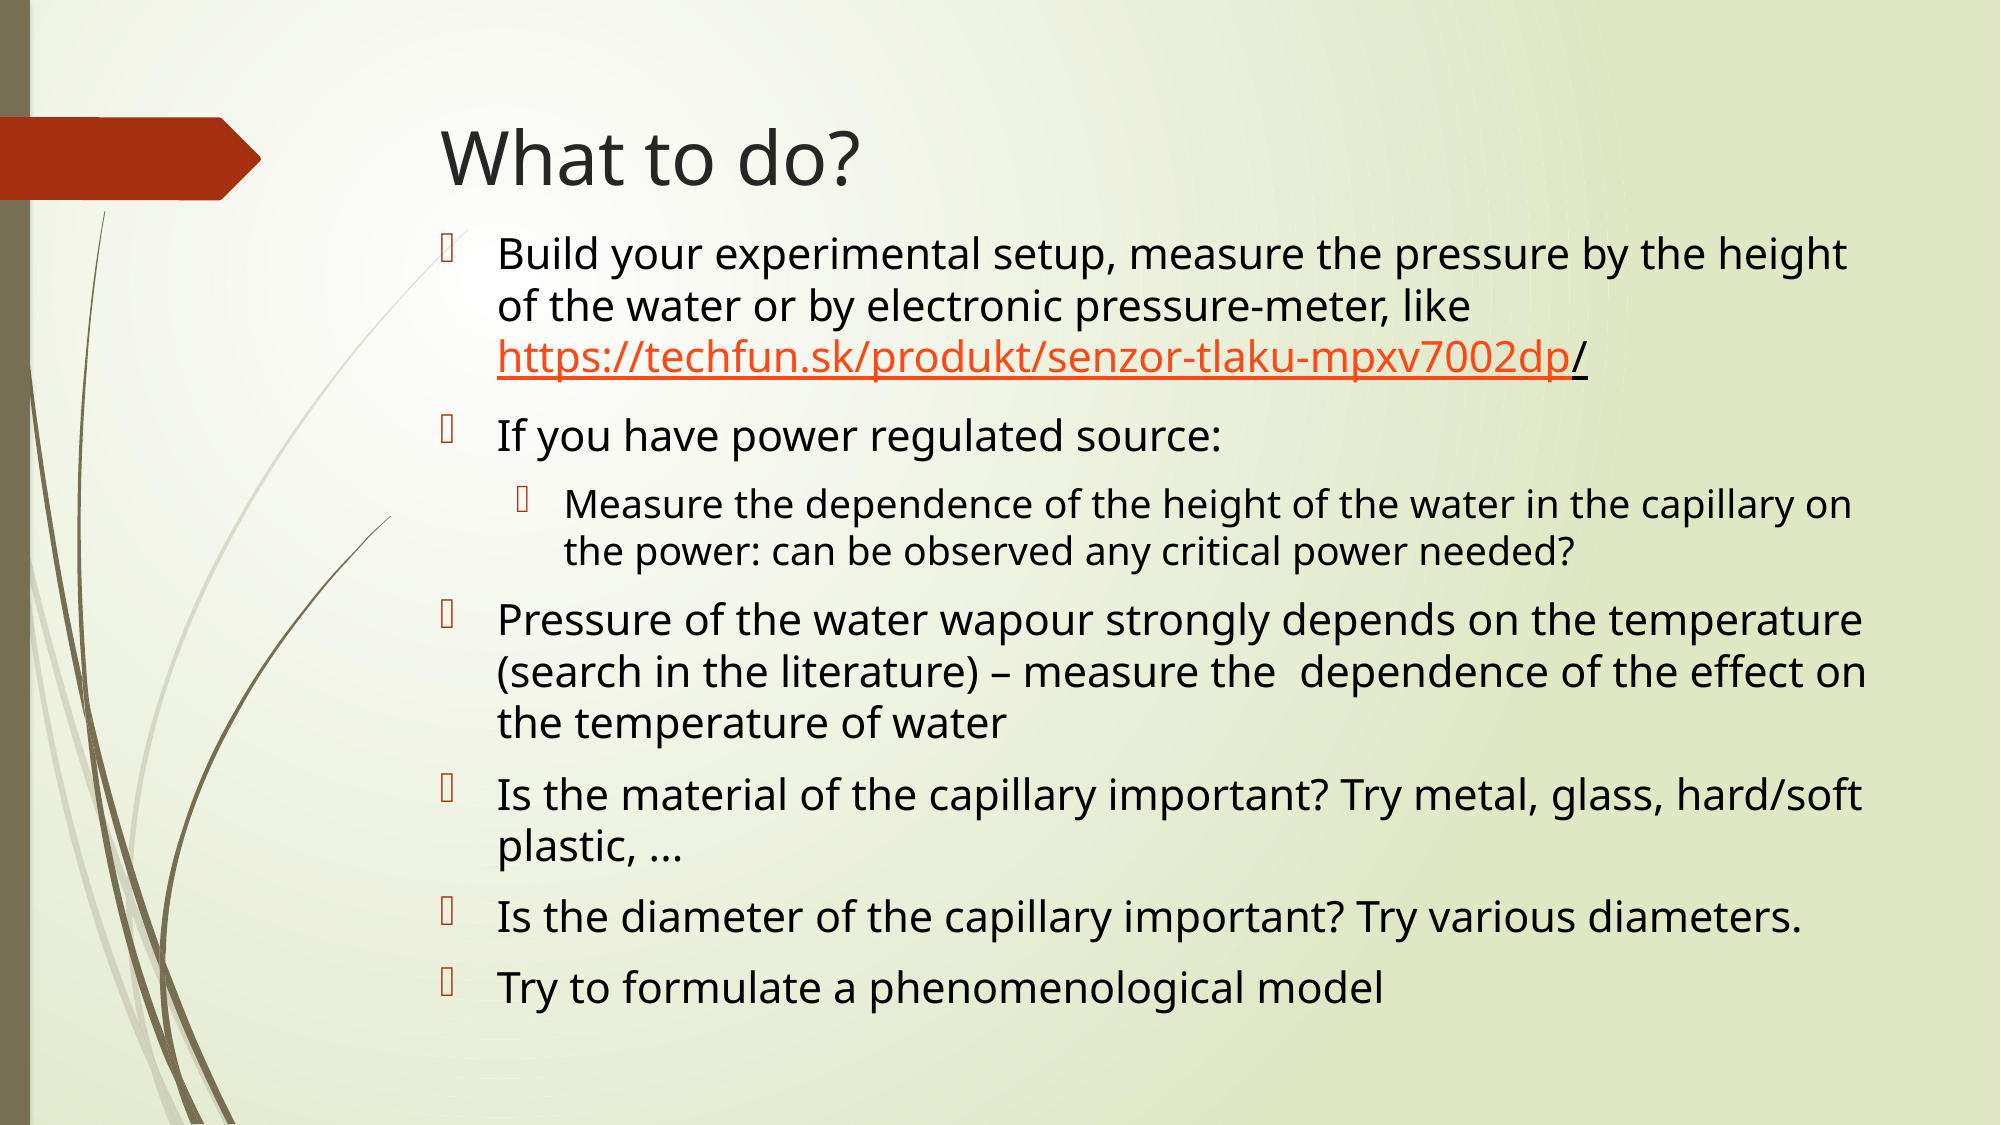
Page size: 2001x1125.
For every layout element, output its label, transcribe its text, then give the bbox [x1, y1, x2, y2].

list Build your experimental setup, measure the pressure by the height of the water or by electronic pressure-meter, like https://techfun.sk/produkt/senzor-tlaku-mpxv7002dp/ If you have power regulated source: Measure the dependence of the height of the water in the capillary on the power: can be observed any critical power needed? Pressure of the water wapour strongly depends on the temperature (search in the literature) – measure the dependence of the effect on the temperature of water Is the material of the capillary important? Try metal, glass, hard/soft plastic, ... Is the diameter of the capillary important? Try various diameters. Try to formulate a phenomenological model [424, 219, 1888, 1036]
title What to do? [425, 102, 1888, 219]
